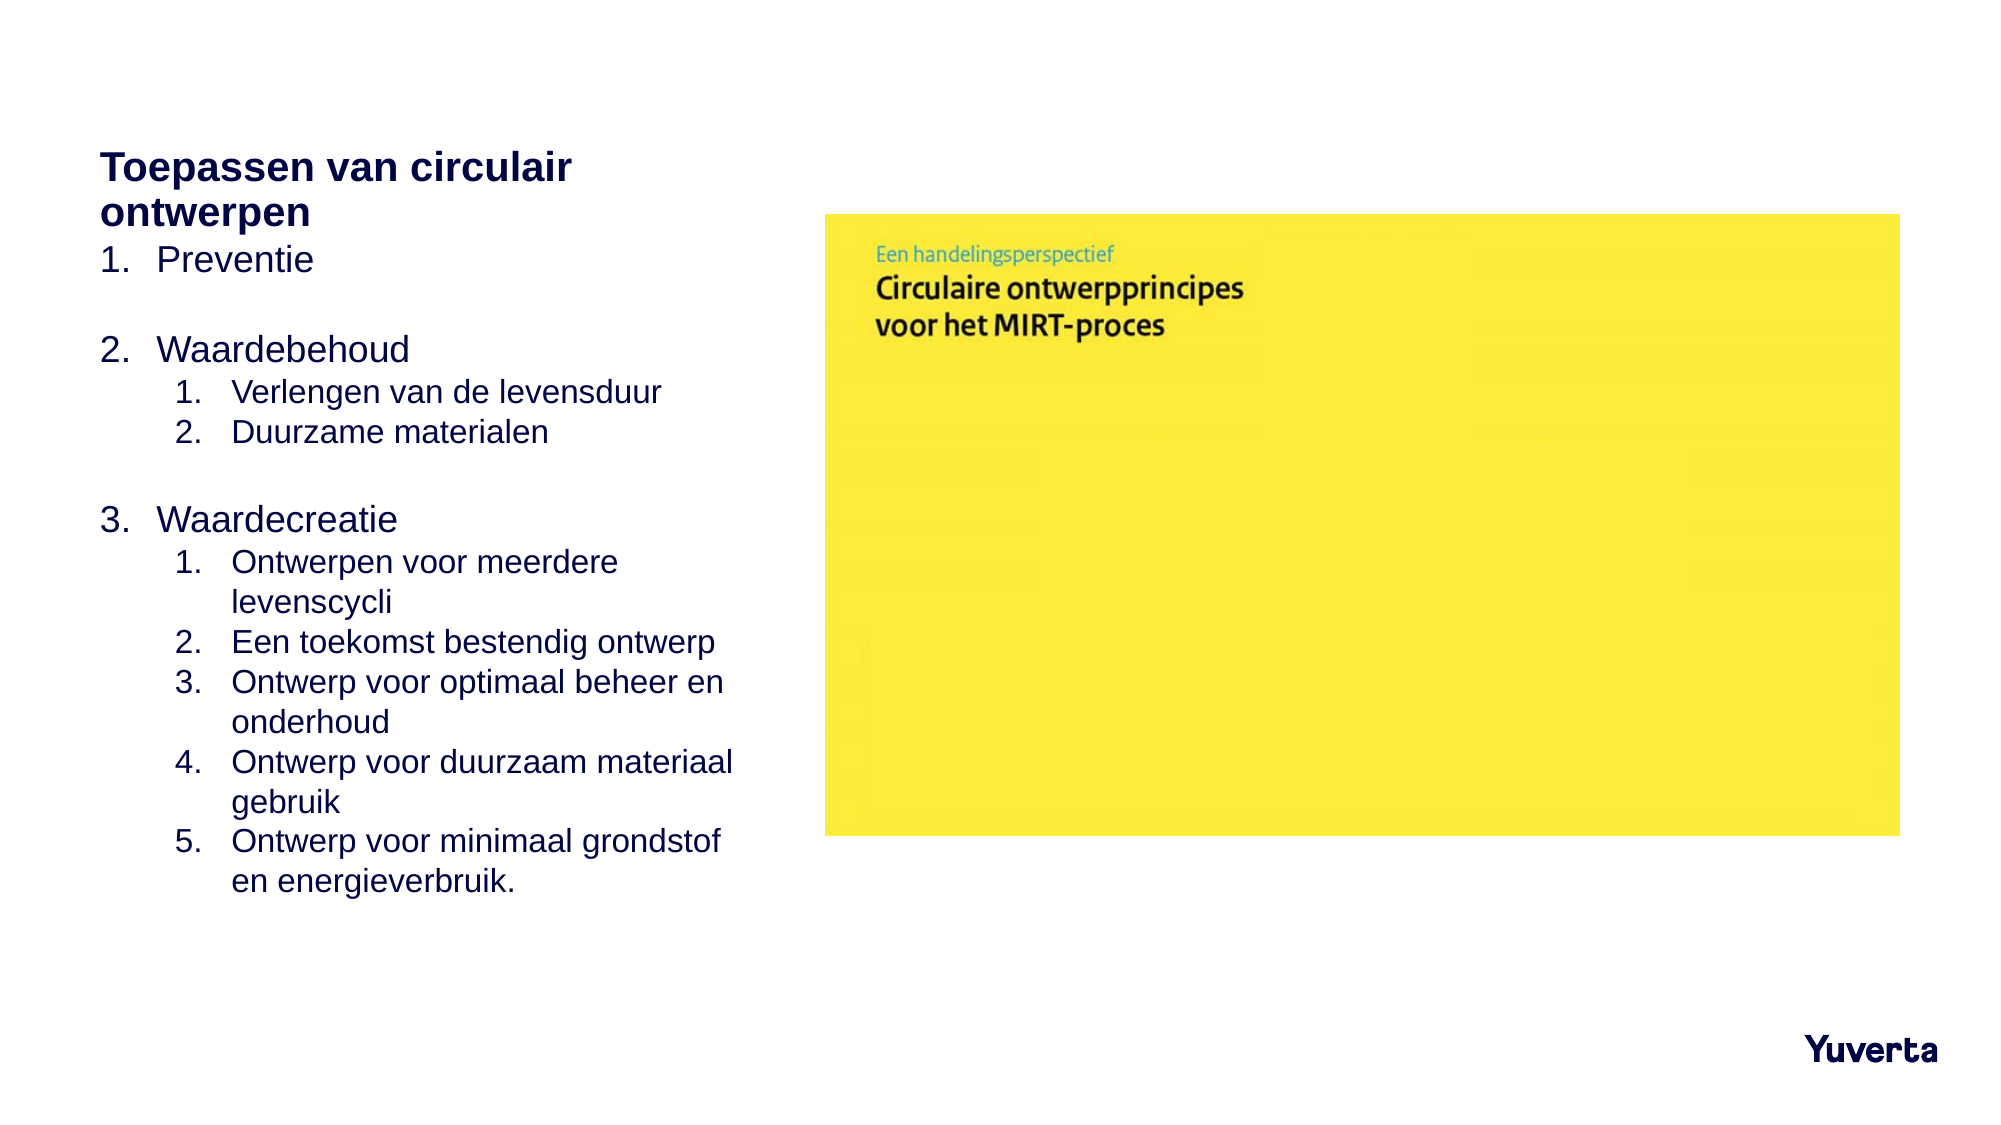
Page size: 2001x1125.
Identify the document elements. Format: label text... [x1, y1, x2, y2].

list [824, 214, 1900, 836]
title Toepassen van circulair ontwerpen [99, 44, 758, 235]
list Preventie Waardebehoud Verlengen van de levensduur Duurzame materialen Waardecreatie Ontwerpen voor meerdere levenscycli Een toekomst bestendig ontwerp Ontwerp voor optimaal beheer en onderhoud Ontwerp voor duurzaam materiaal gebruik Ontwerp voor minimaal grondstof en energieverbruik. [99, 235, 758, 1005]
